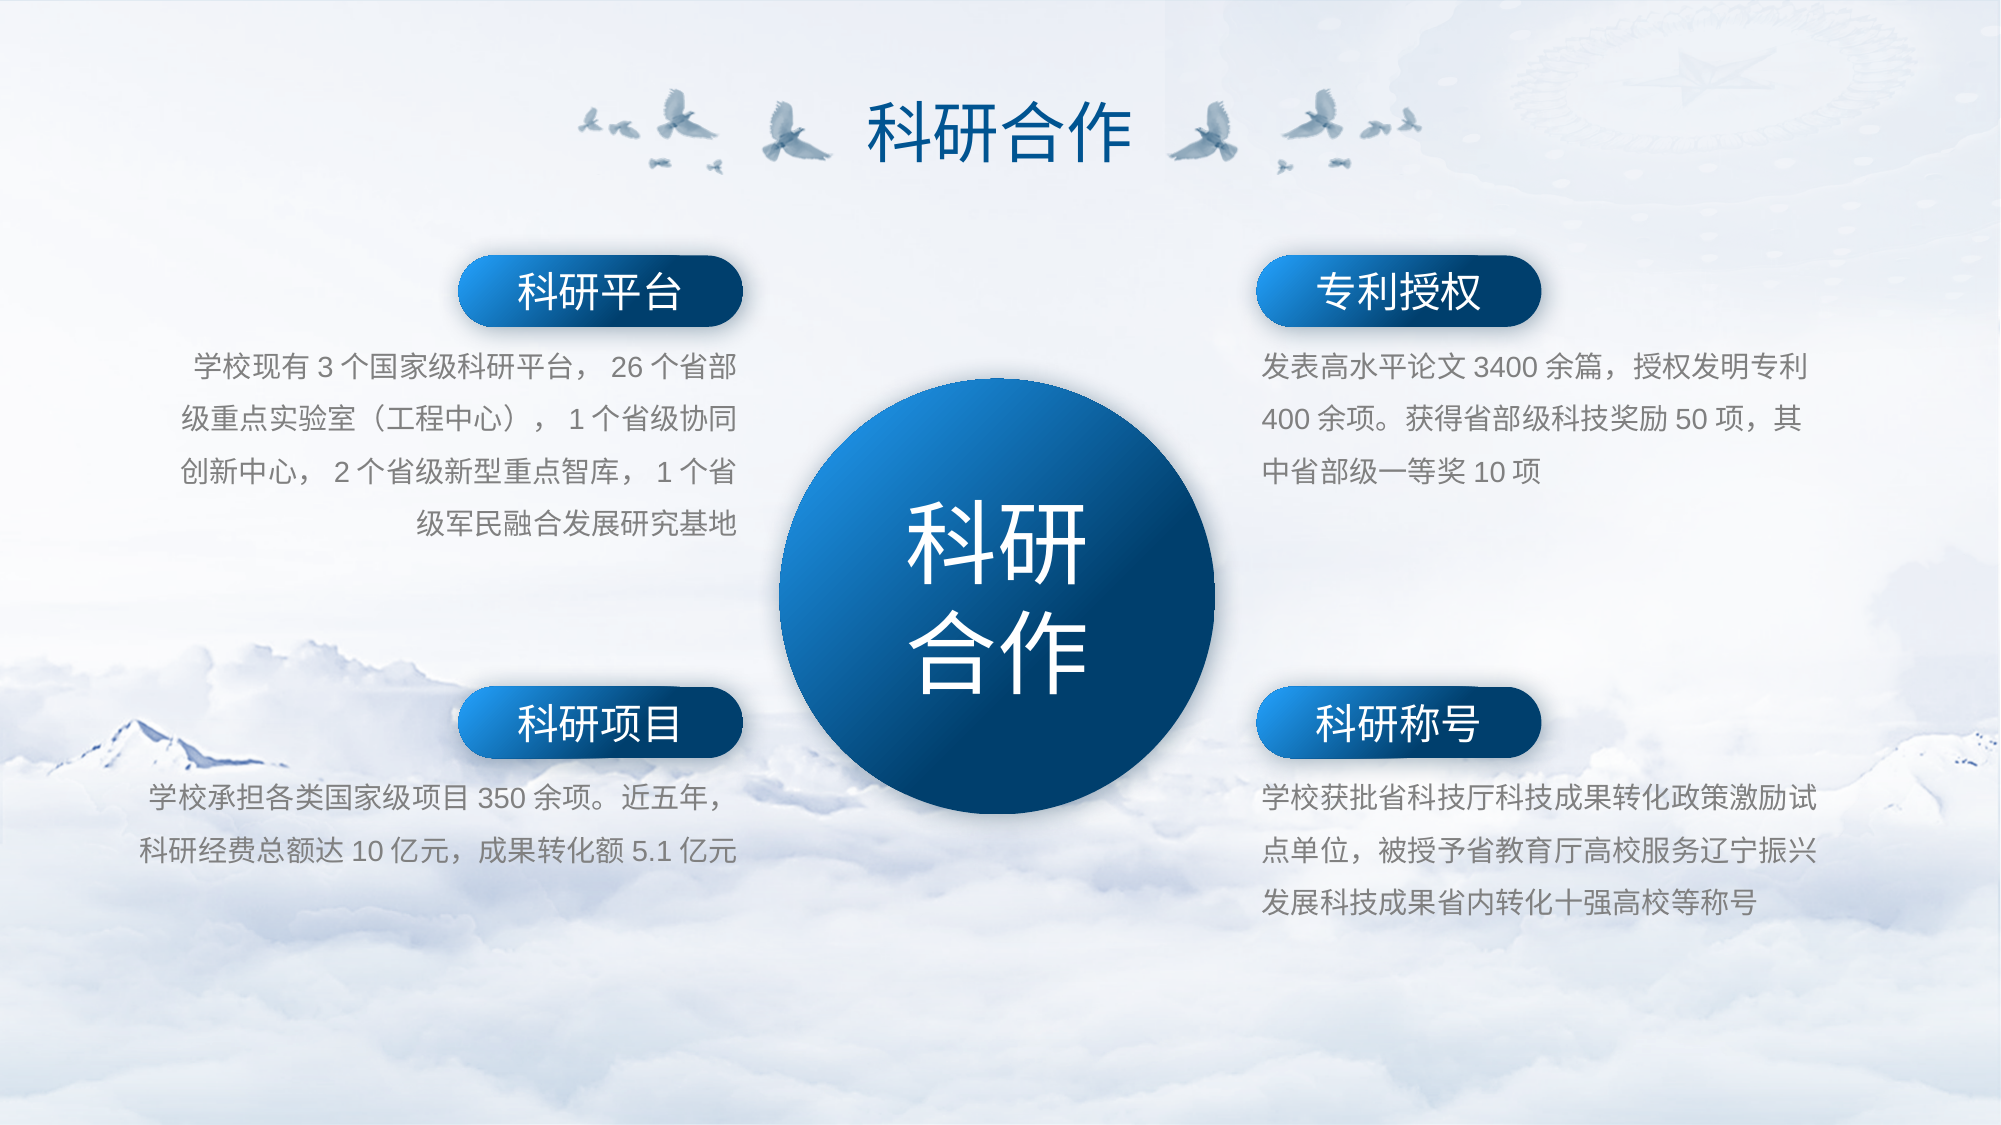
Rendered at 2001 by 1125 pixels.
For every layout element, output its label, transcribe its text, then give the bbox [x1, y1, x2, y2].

text_box 科研平台 [457, 254, 745, 328]
text_box 科研称号 [1255, 685, 1543, 760]
text_box 学校现有3个国家级科研平台，26个省部级重点实验室（工程中心），1个省级协同创新中心，2个省级新型重点智库，1个省级军民融合发展研究基地 [171, 330, 739, 538]
text_box 科研项目 [457, 685, 745, 760]
text_box 发表高水平论文3400余篇，授权发明专利400余项。获得省部级科技奖励50项，其中省部级一等奖10项 [1261, 330, 1828, 485]
text_box 学校获批省科技厅科技成果转化政策激励试点单位，被授予省教育厅高校服务辽宁振兴发展科技成果省内转化十强高校等称号 [1261, 761, 1828, 917]
picture [0, 1, 2001, 1125]
text_box 科研 合作 [850, 478, 1145, 716]
text_box 专利授权 [1255, 254, 1543, 328]
text_box 科研合作 [855, 86, 1145, 177]
text_box 学校承担各类国家级项目350余项。近五年，科研经费总额达10亿元，成果转化额5.1亿元 [134, 761, 739, 915]
text_box [778, 377, 1217, 816]
